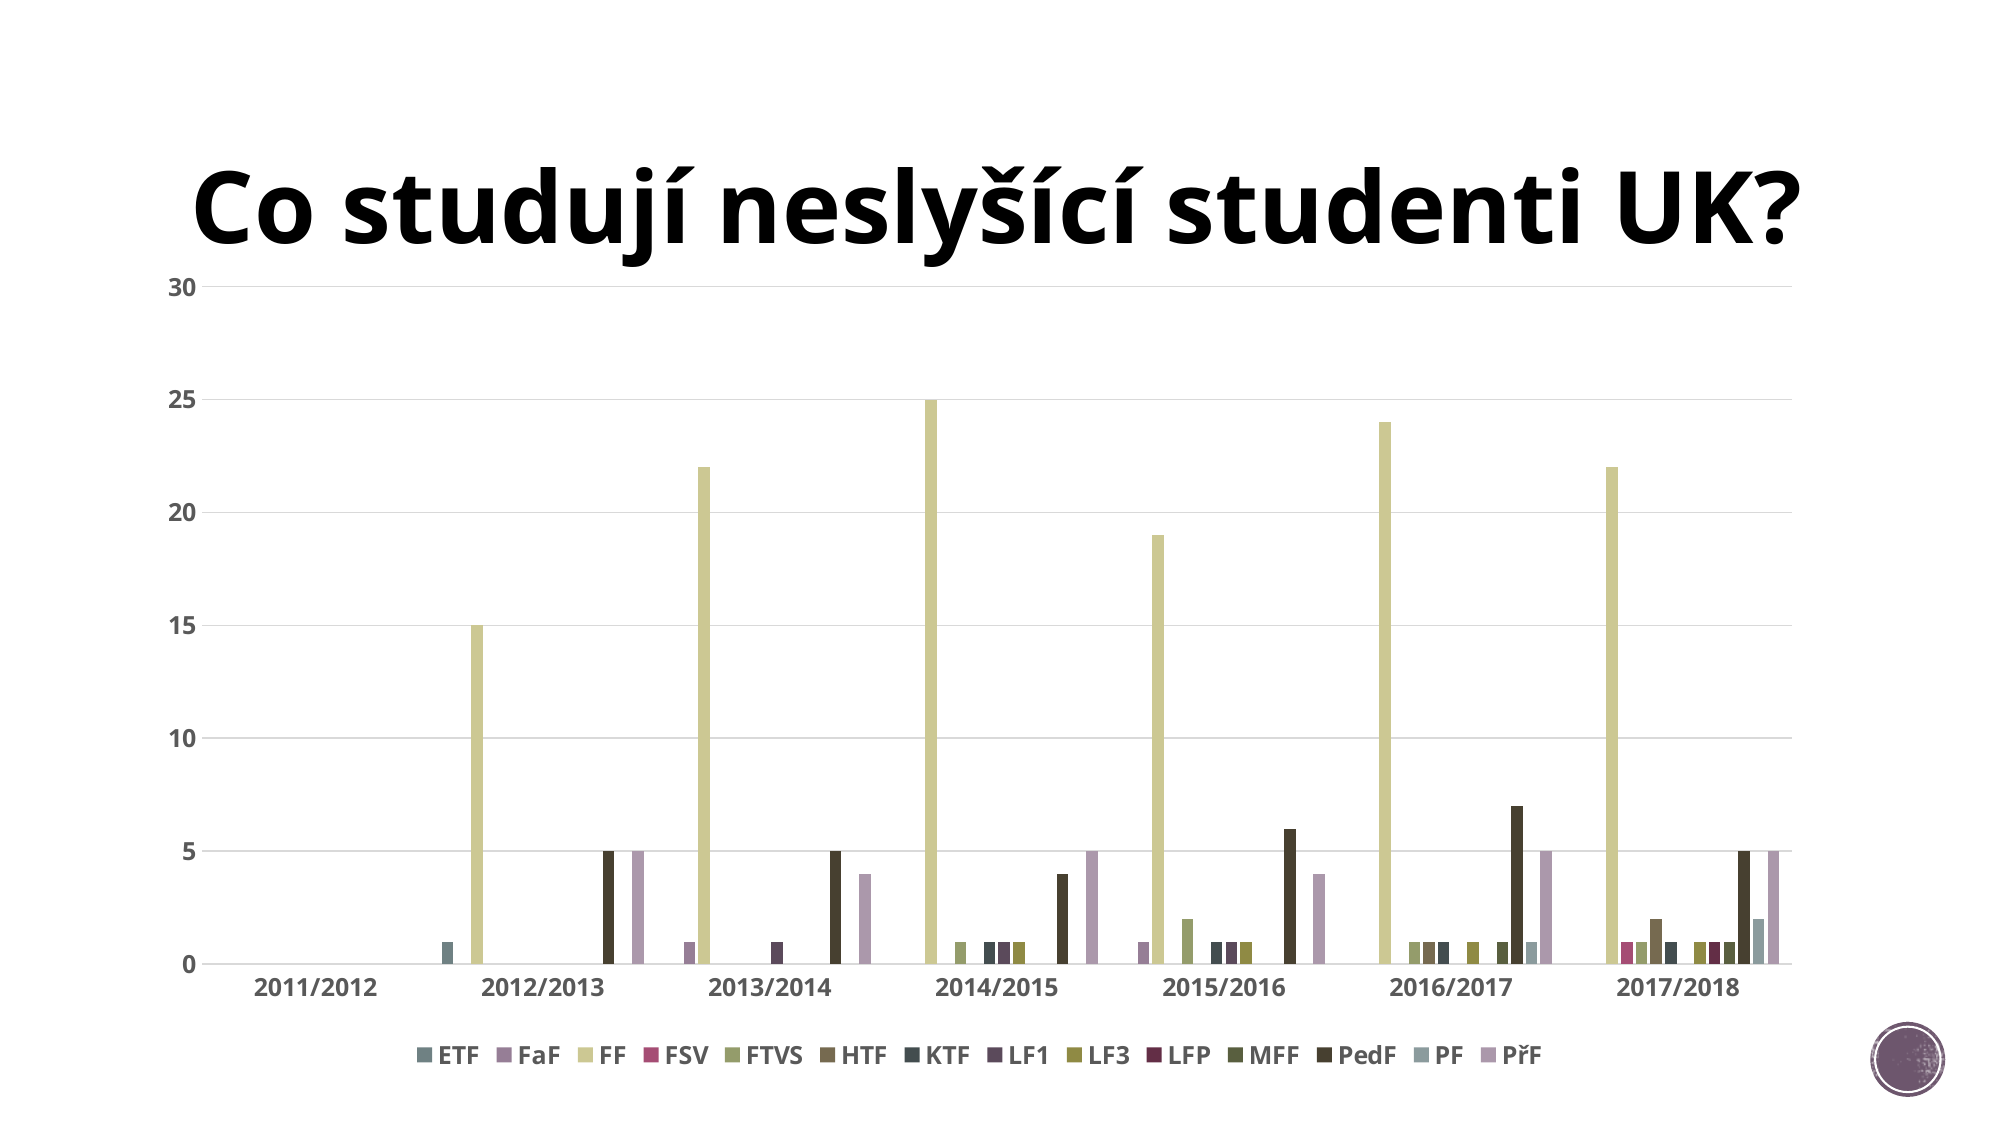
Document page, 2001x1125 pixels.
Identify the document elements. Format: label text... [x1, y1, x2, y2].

title Co studují neslyšící studenti UK? [175, 79, 1826, 252]
chart [135, 254, 1823, 1076]
